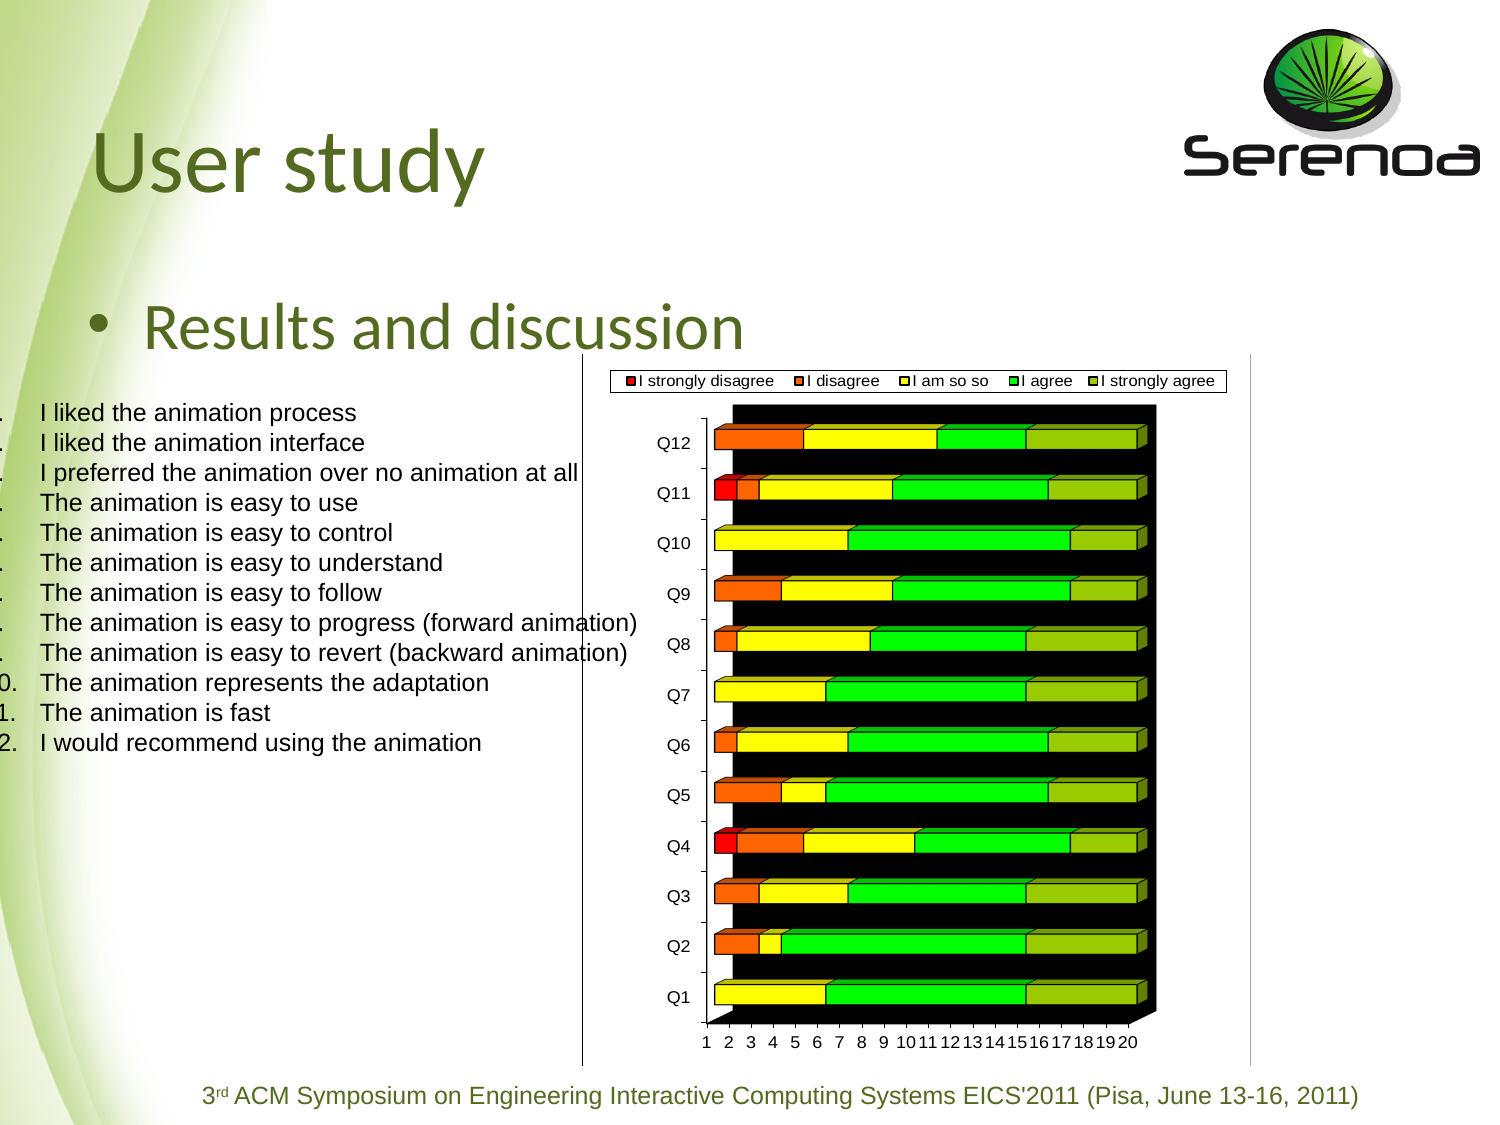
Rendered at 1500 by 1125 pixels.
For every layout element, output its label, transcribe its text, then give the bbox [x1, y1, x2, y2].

list Results and discussion [72, 275, 1383, 1055]
picture [0, 0, 1500, 1125]
title User study [74, 61, 1149, 250]
text_box I liked the animation process I liked the animation interface I preferred the animation over no animation at all The animation is easy to use The animation is easy to control The animation is easy to understand The animation is easy to follow The animation is easy to progress (forward animation) The animation is easy to revert (backward animation) The animation represents the adaptation The animation is fast I would recommend using the animation [0, 389, 576, 764]
